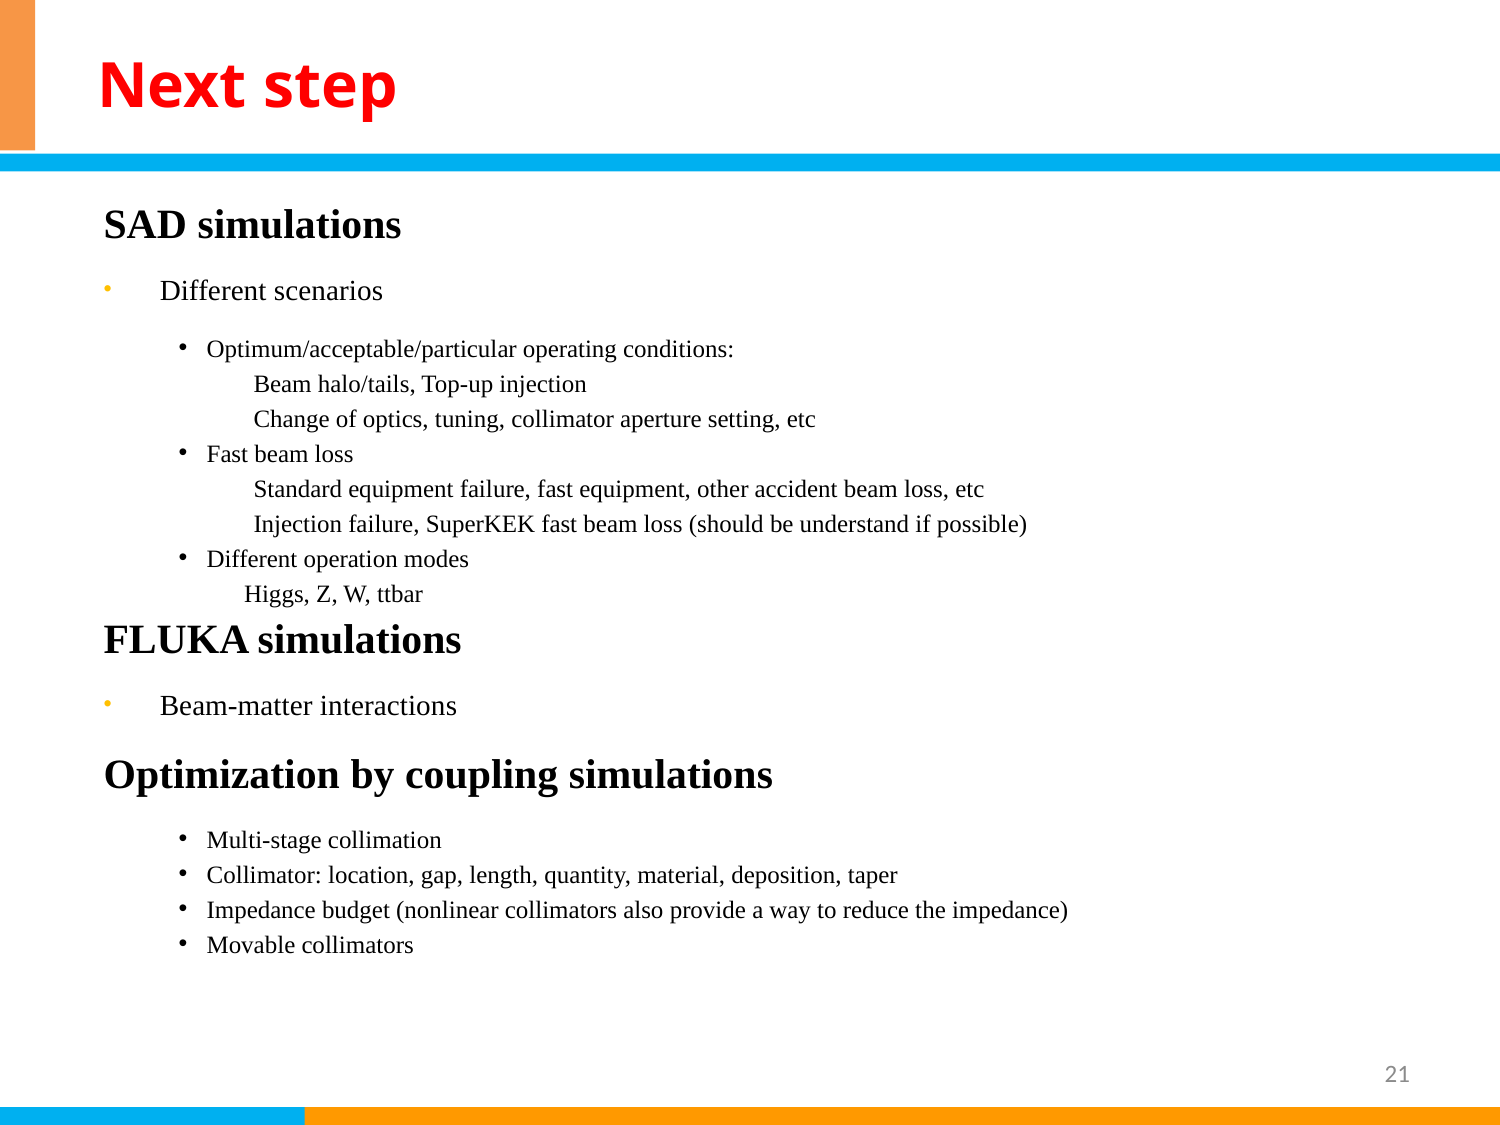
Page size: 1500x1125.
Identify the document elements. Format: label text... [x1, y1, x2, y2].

list SAD simulations Different scenarios Optimum/acceptable/particular operating conditions: Beam halo/tails, Top-up injection Change of optics, tuning, collimator aperture setting, etc Fast beam loss Standard equipment failure, fast equipment, other accident beam loss, etc Injection failure, SuperKEK fast beam loss (should be understand if possible) Different operation modes Higgs, Z, W, ttbar FLUKA simulations Beam-matter interactions Optimization by coupling simulations Multi-stage collimation Collimator: location, gap, length, quantity, material, deposition, taper Impedance budget (nonlinear collimators also provide a way to reduce the impedance) Movable collimators [88, 184, 1436, 1047]
slide_number 21 [1074, 1042, 1425, 1103]
title Next step [82, 23, 1407, 143]
